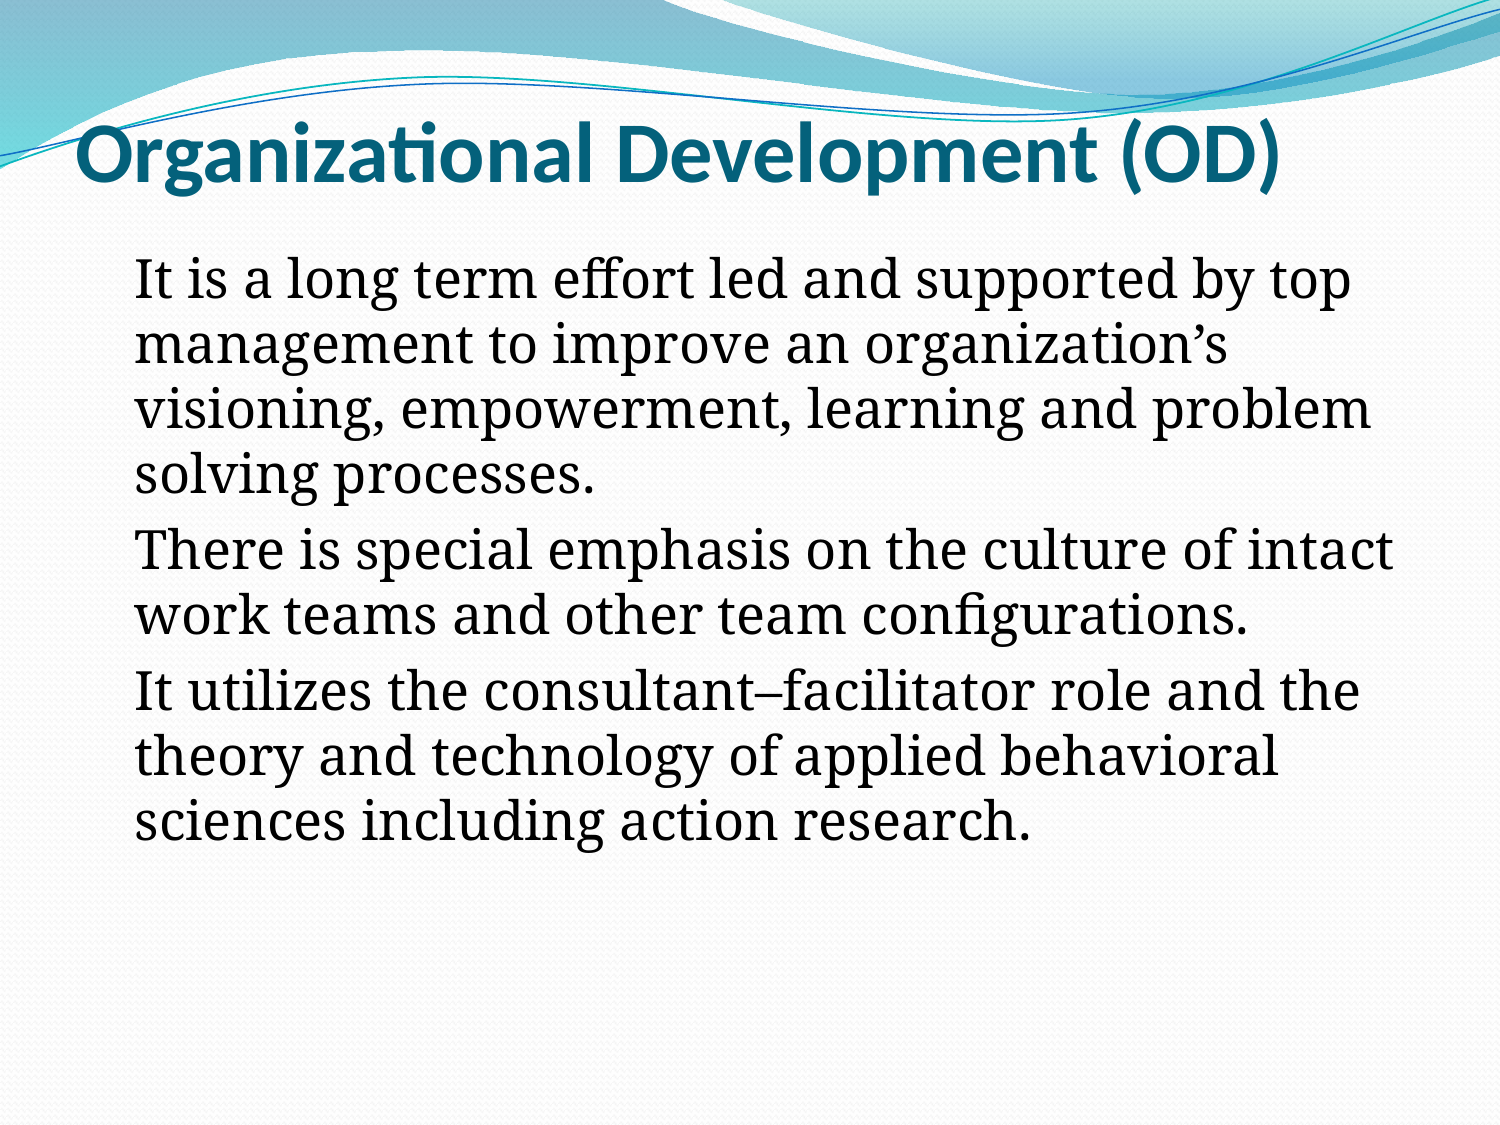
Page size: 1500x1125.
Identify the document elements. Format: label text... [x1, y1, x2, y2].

list It is a long term effort led and supported by top management to improve an organization’s visioning, empowerment, learning and problem solving processes. There is special emphasis on the culture of intact work teams and other team configurations. It utilizes the consultant–facilitator role and the theory and technology of applied behavioral sciences including action research. [75, 237, 1425, 1038]
title Organizational Development (OD) [75, 87, 1425, 200]
